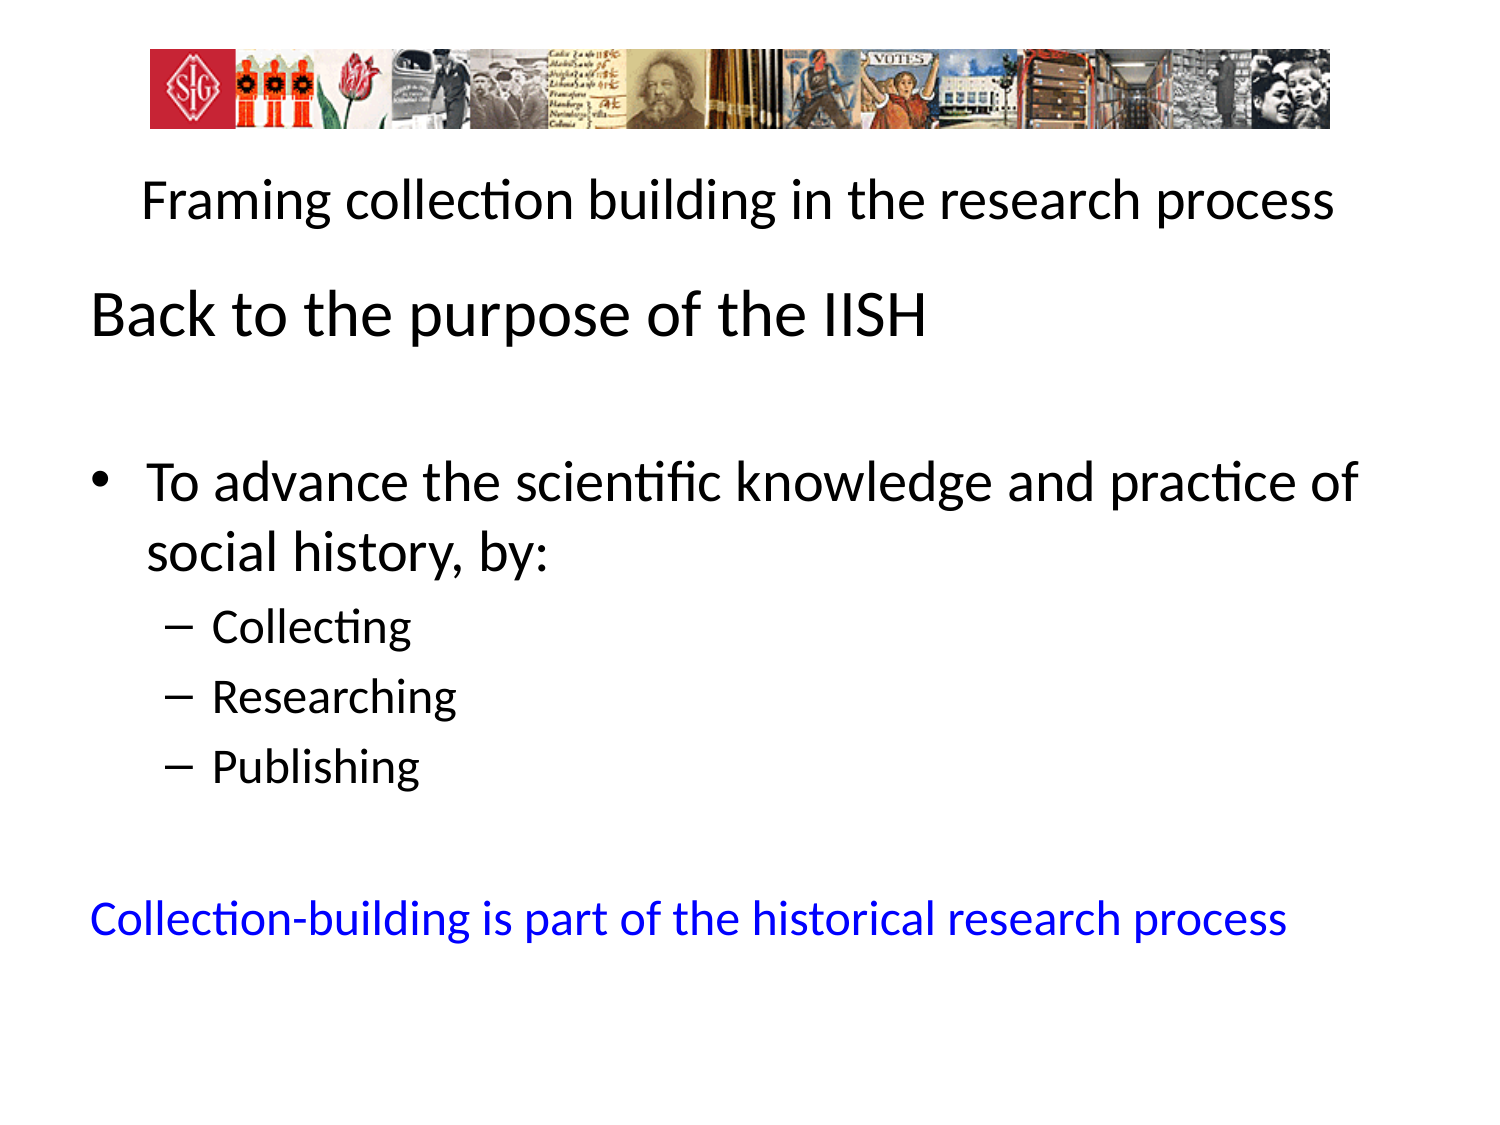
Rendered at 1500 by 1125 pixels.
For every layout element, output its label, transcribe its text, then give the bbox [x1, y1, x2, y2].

title Framing collection building in the research process [88, 42, 1439, 231]
list Back to the purpose of the IISH To advance the scientific knowledge and practice of social history, by: Collecting Researching Publishing Collection-building is part of the historical research process [74, 262, 1426, 1006]
picture [149, 49, 1330, 129]
